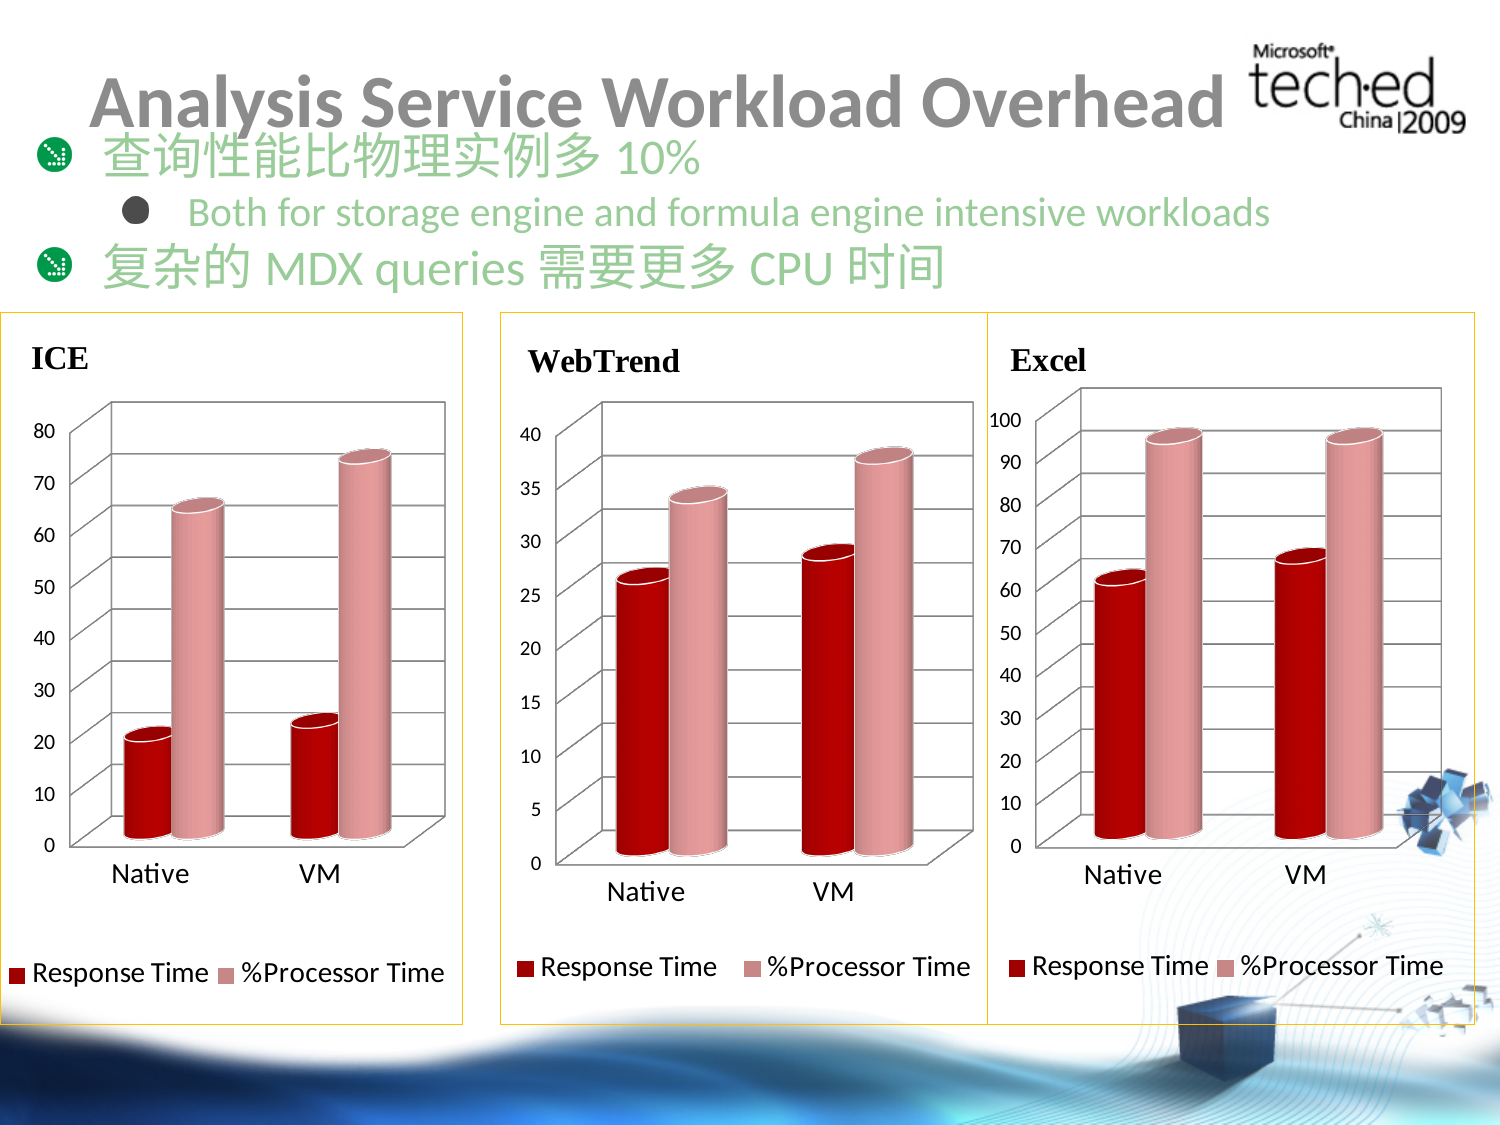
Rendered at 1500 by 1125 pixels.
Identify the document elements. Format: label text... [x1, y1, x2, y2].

text_box 查询性能比物理实例多10% Both for storage engine and formula engine intensive workloads 复杂的MDX queries需要更多CPU时间 [37, 125, 1475, 300]
picture [0, 0, 1500, 1125]
chart [499, 312, 1476, 1026]
title Analysis Service Workload Overhead [75, 45, 1425, 125]
chart [0, 312, 463, 1026]
